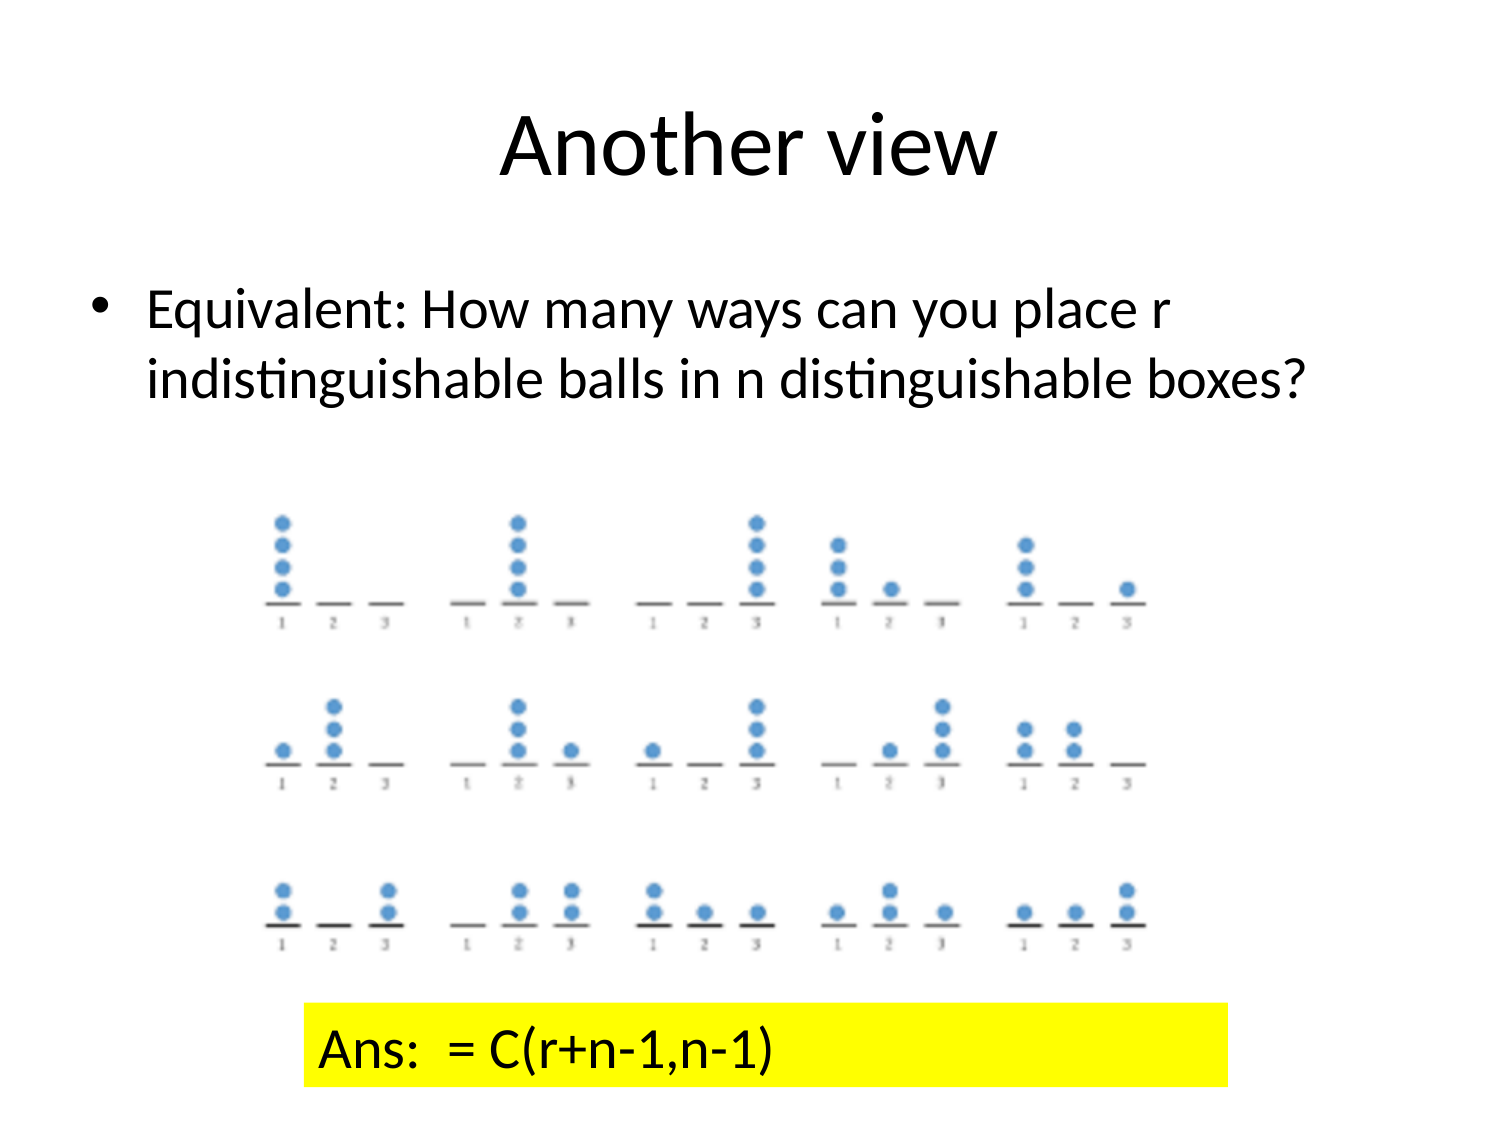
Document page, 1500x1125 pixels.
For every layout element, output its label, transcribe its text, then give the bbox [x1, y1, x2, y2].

text_box Ans: = C(r+n-1,n-1) [303, 1002, 1228, 1088]
picture [243, 482, 1187, 974]
list Equivalent: How many ways can you place r indistinguishable balls in n distinguishable boxes? [75, 262, 1425, 1005]
title Another view [75, 45, 1425, 233]
